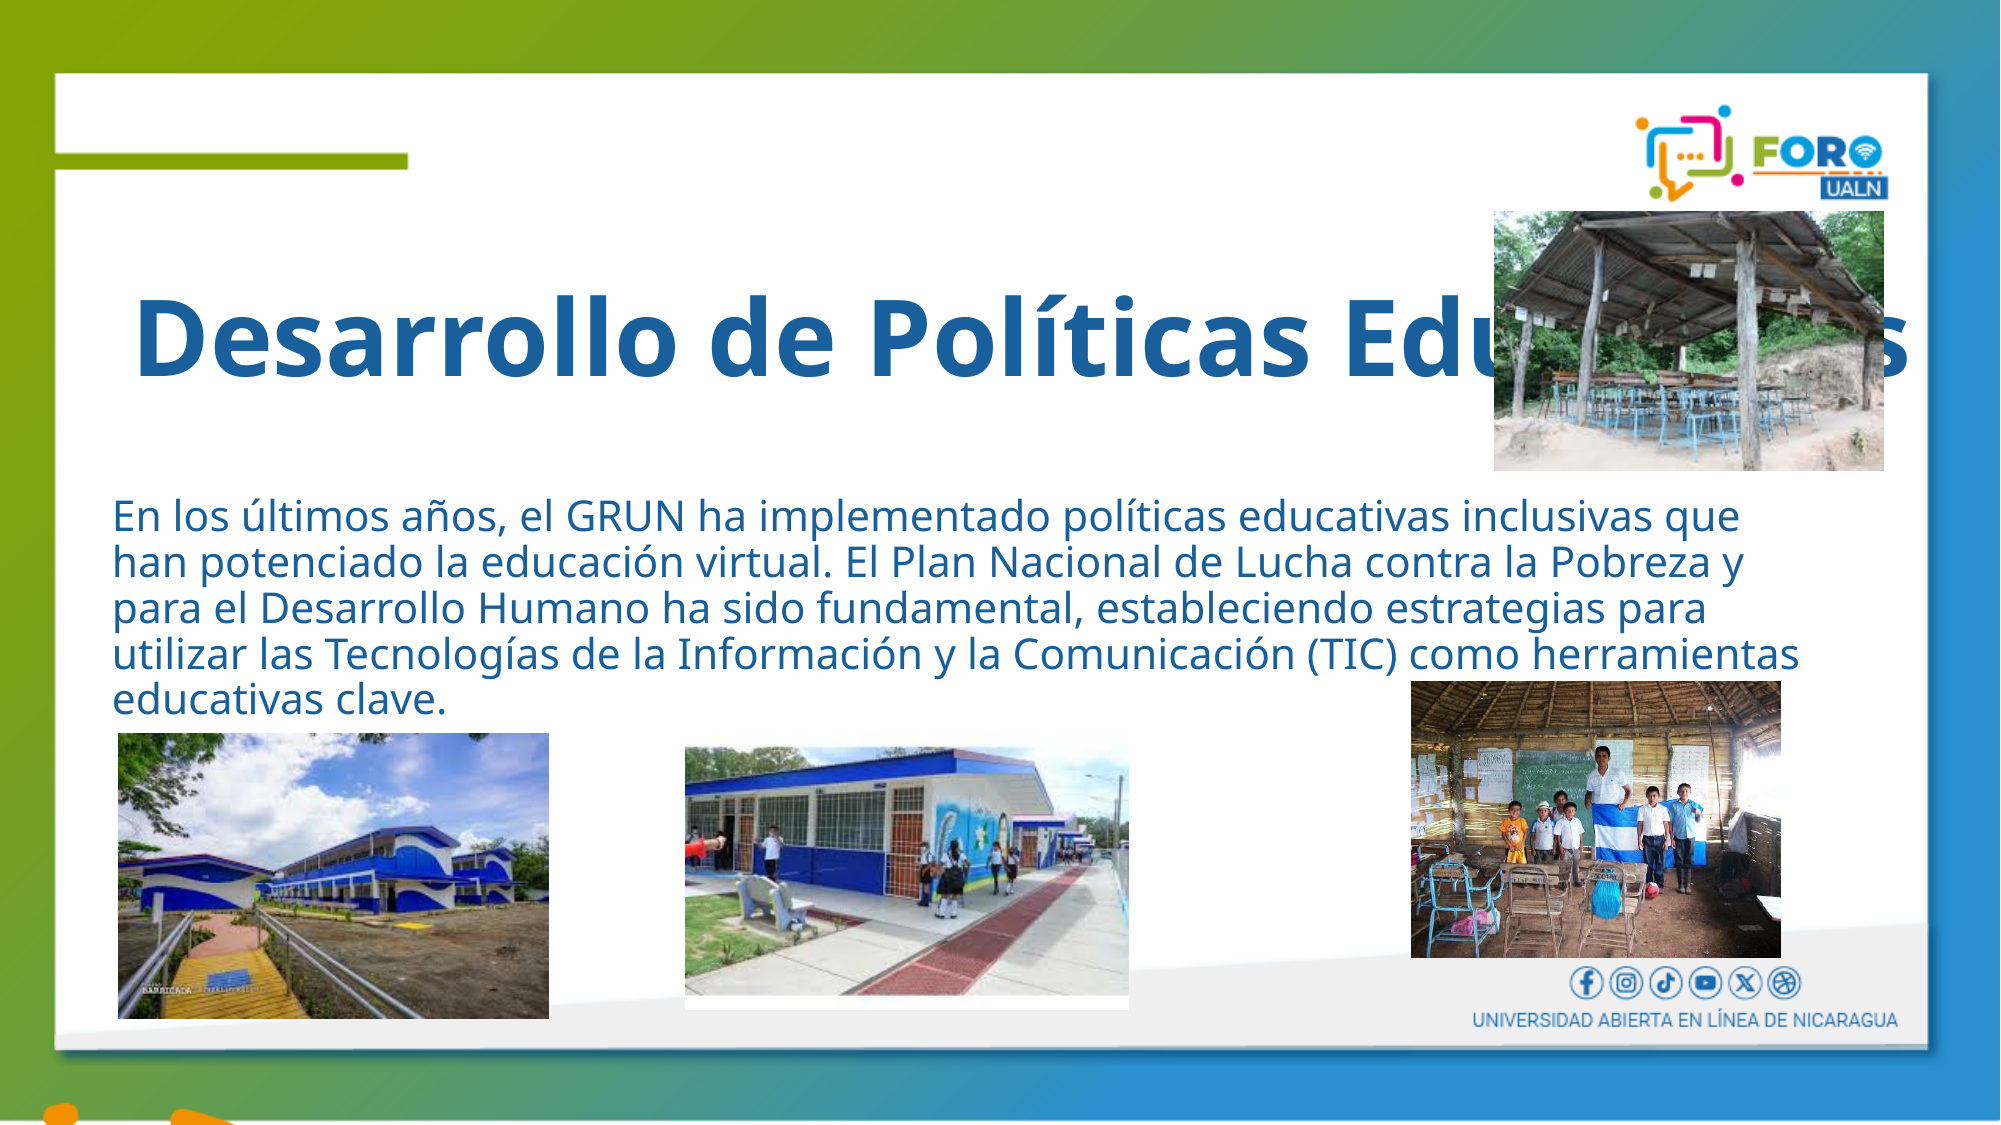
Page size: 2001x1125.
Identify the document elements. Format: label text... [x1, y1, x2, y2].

list En los últimos años, el GRUN ha implementado políticas educativas inclusivas que han potenciado la educación virtual. El Plan Nacional de Lucha contra la Pobreza y para el Desarrollo Humano ha sido fundamental, estableciendo estrategias para utilizar las Tecnologías de la Información y la Comunicación (TIC) como herramientas educativas clave. [96, 487, 1822, 734]
picture [0, 0, 2000, 1125]
title Desarrollo de Políticas Educativas [116, 200, 1932, 535]
